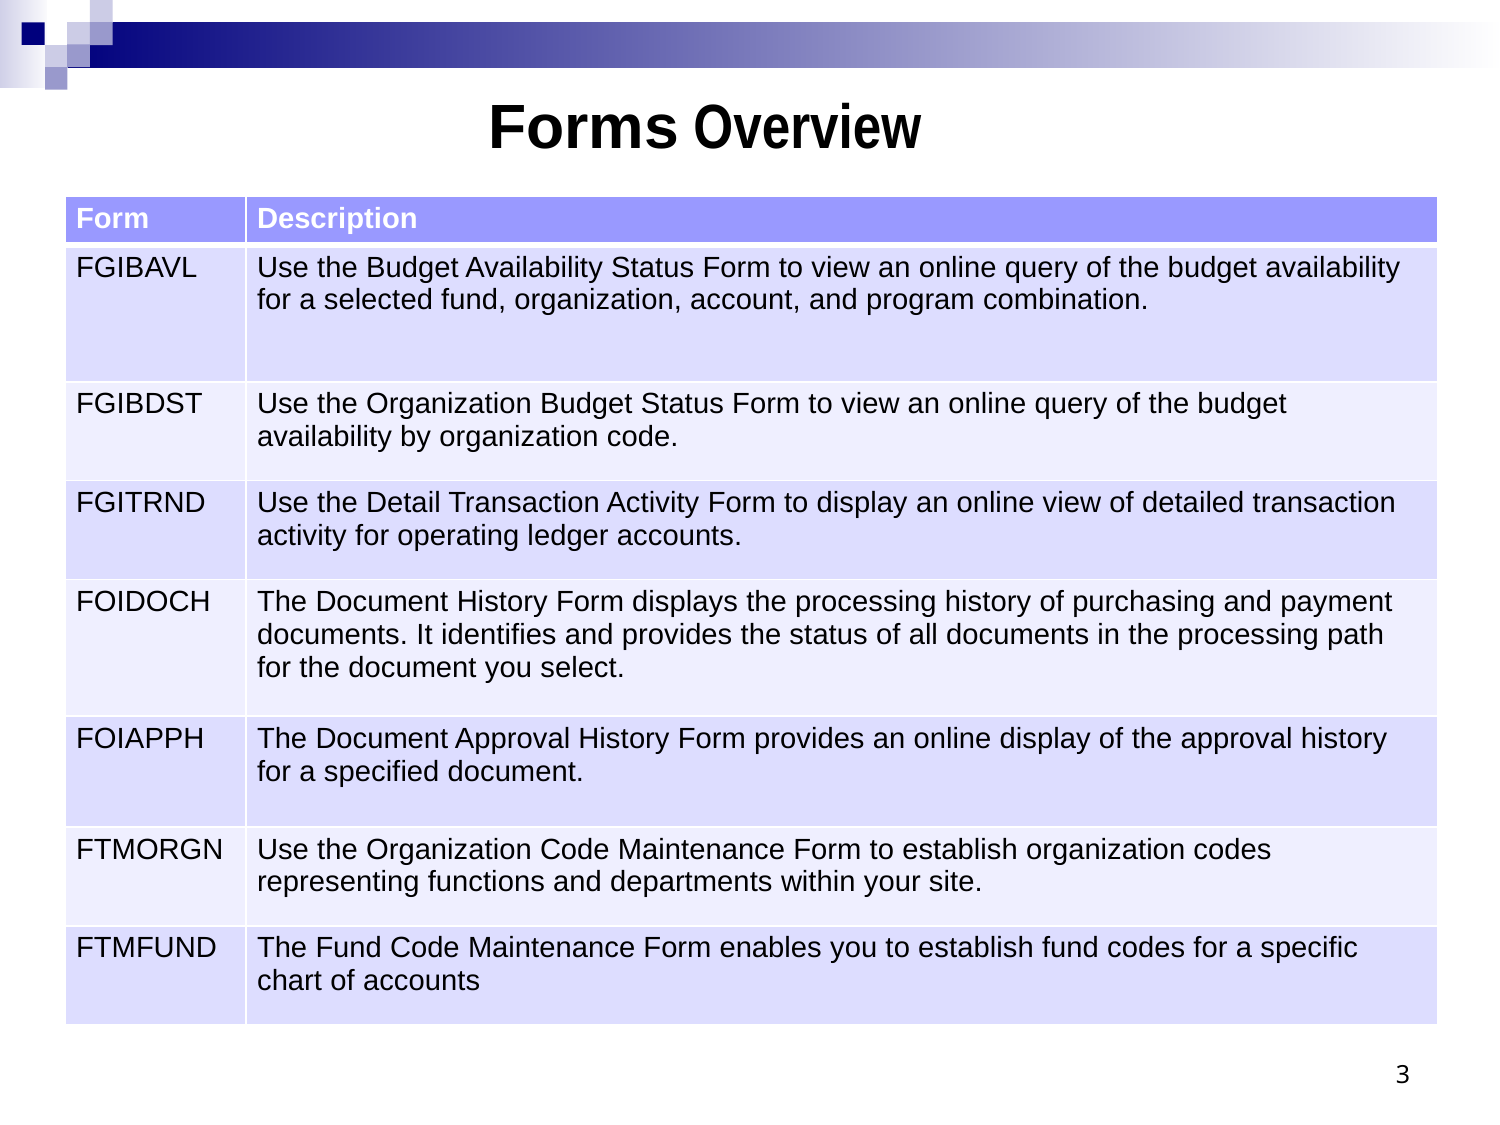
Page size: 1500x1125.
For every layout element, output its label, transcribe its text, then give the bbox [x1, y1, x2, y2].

text_box [0, 140, 1500, 985]
table_cell Use the Detail Transaction Activity Form to display an online view of detailed transaction activity for operating ledger accounts. [247, 481, 1437, 579]
table_cell FGIBDST [66, 383, 245, 480]
table_cell FTMORGN [66, 828, 245, 925]
table_header Description [247, 197, 1437, 242]
slide_number 3 [1074, 1025, 1425, 1100]
table_cell The Fund Code Maintenance Form enables you to establish fund codes for a specific chart of accounts [247, 927, 1437, 1024]
table_cell Use the Budget Availability Status Form to view an online query of the budget availability for a selected fund, organization, account, and program combination. [247, 248, 1437, 381]
table_cell FGIBAVL [66, 248, 245, 381]
table_cell FTMFUND [66, 927, 245, 1024]
table_cell Use the Organization Budget Status Form to view an online query of the budget availability by organization code. [247, 383, 1437, 480]
table_cell FOIAPPH [66, 717, 245, 826]
table_cell FOIDOCH [66, 580, 245, 715]
table_cell FGITRND [66, 481, 245, 579]
table_cell The Document History Form displays the processing history of purchasing and payment documents. It identifies and provides the status of all documents in the processing path for the document you select. [247, 580, 1437, 715]
text_box Forms Overview [473, 87, 982, 147]
table_cell Use the Organization Code Maintenance Form to establish organization codes representing functions and departments within your site. [247, 828, 1437, 925]
table_cell The Document Approval History Form provides an online display of the approval history for a specified document. [247, 717, 1437, 826]
table_header Form [66, 197, 245, 242]
